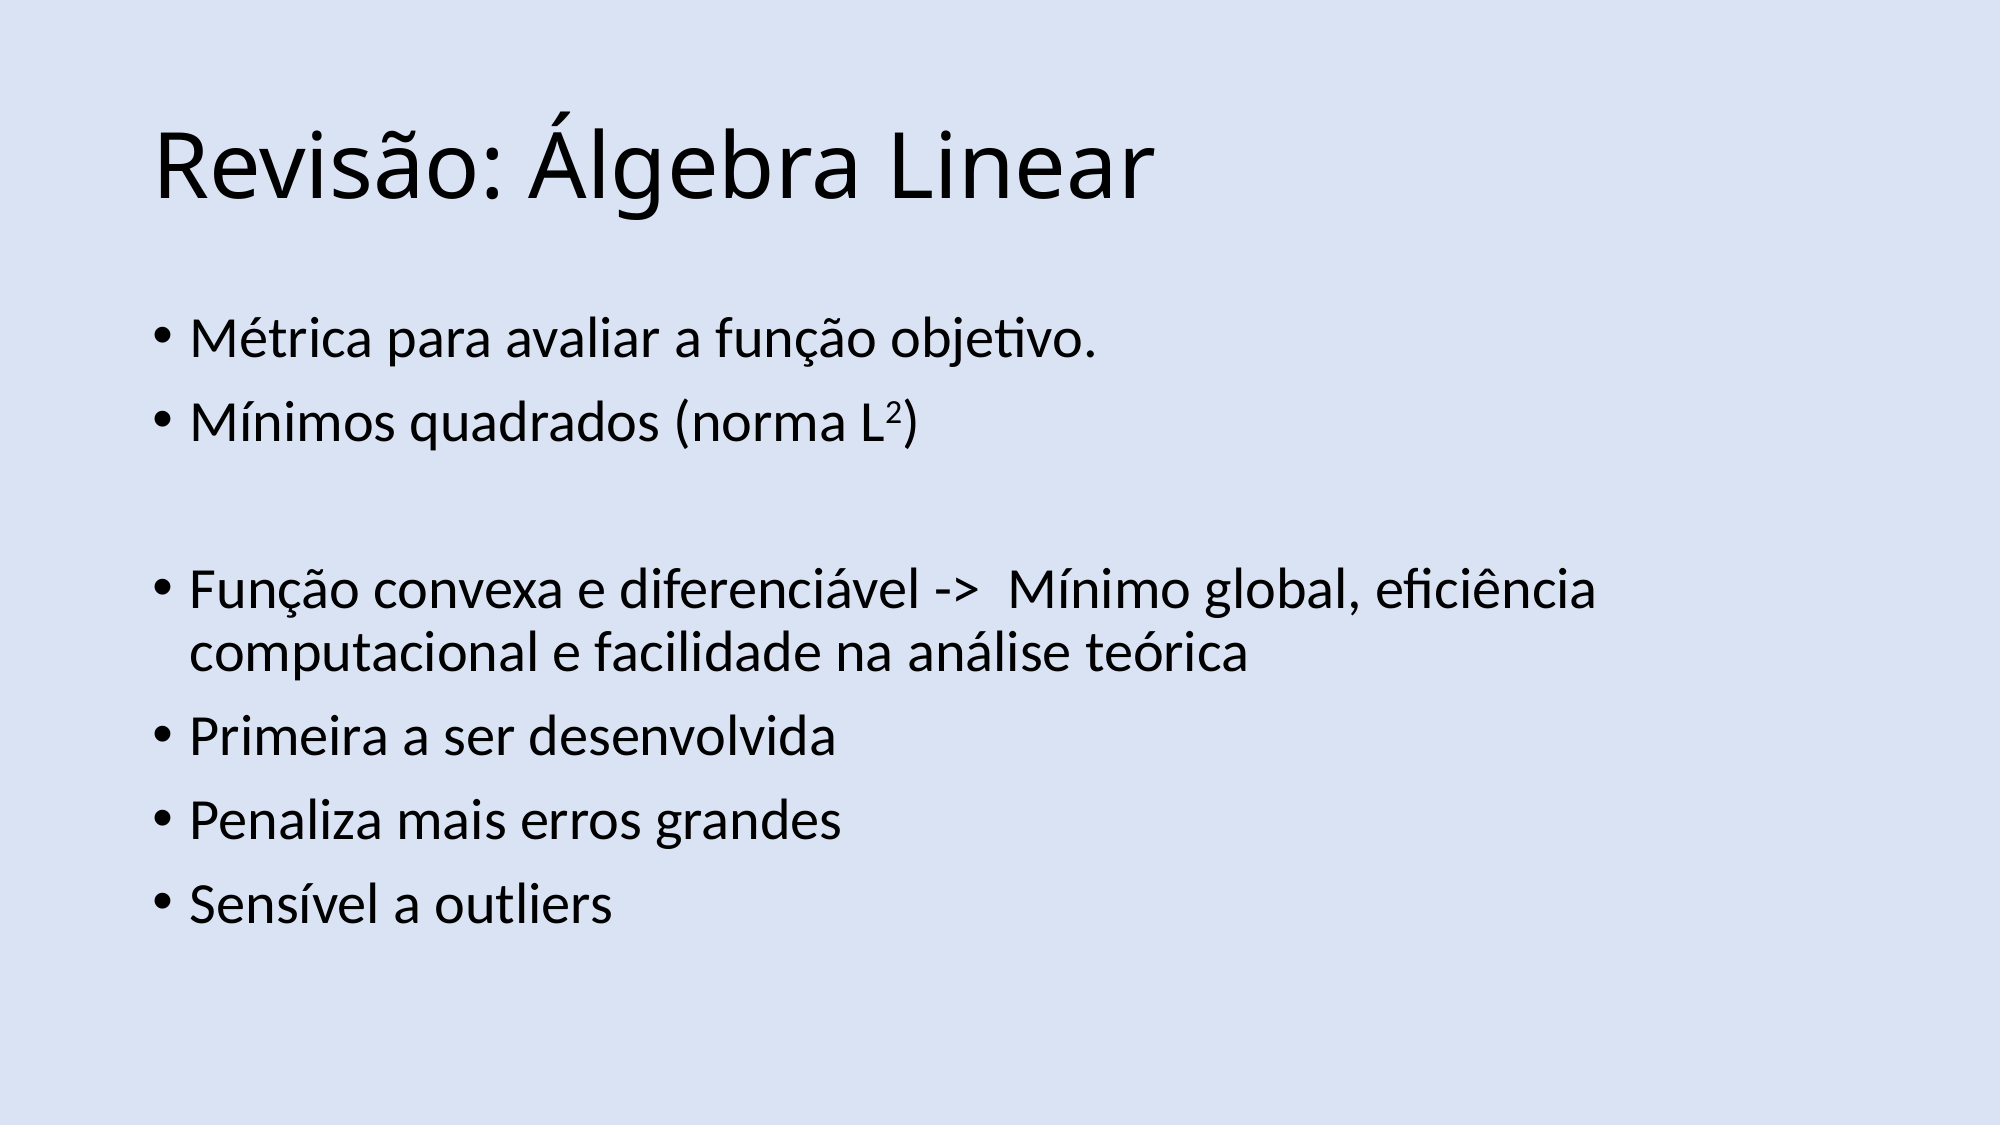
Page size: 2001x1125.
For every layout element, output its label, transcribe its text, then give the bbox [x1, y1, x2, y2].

title Revisão: Álgebra Linear [137, 59, 1863, 278]
